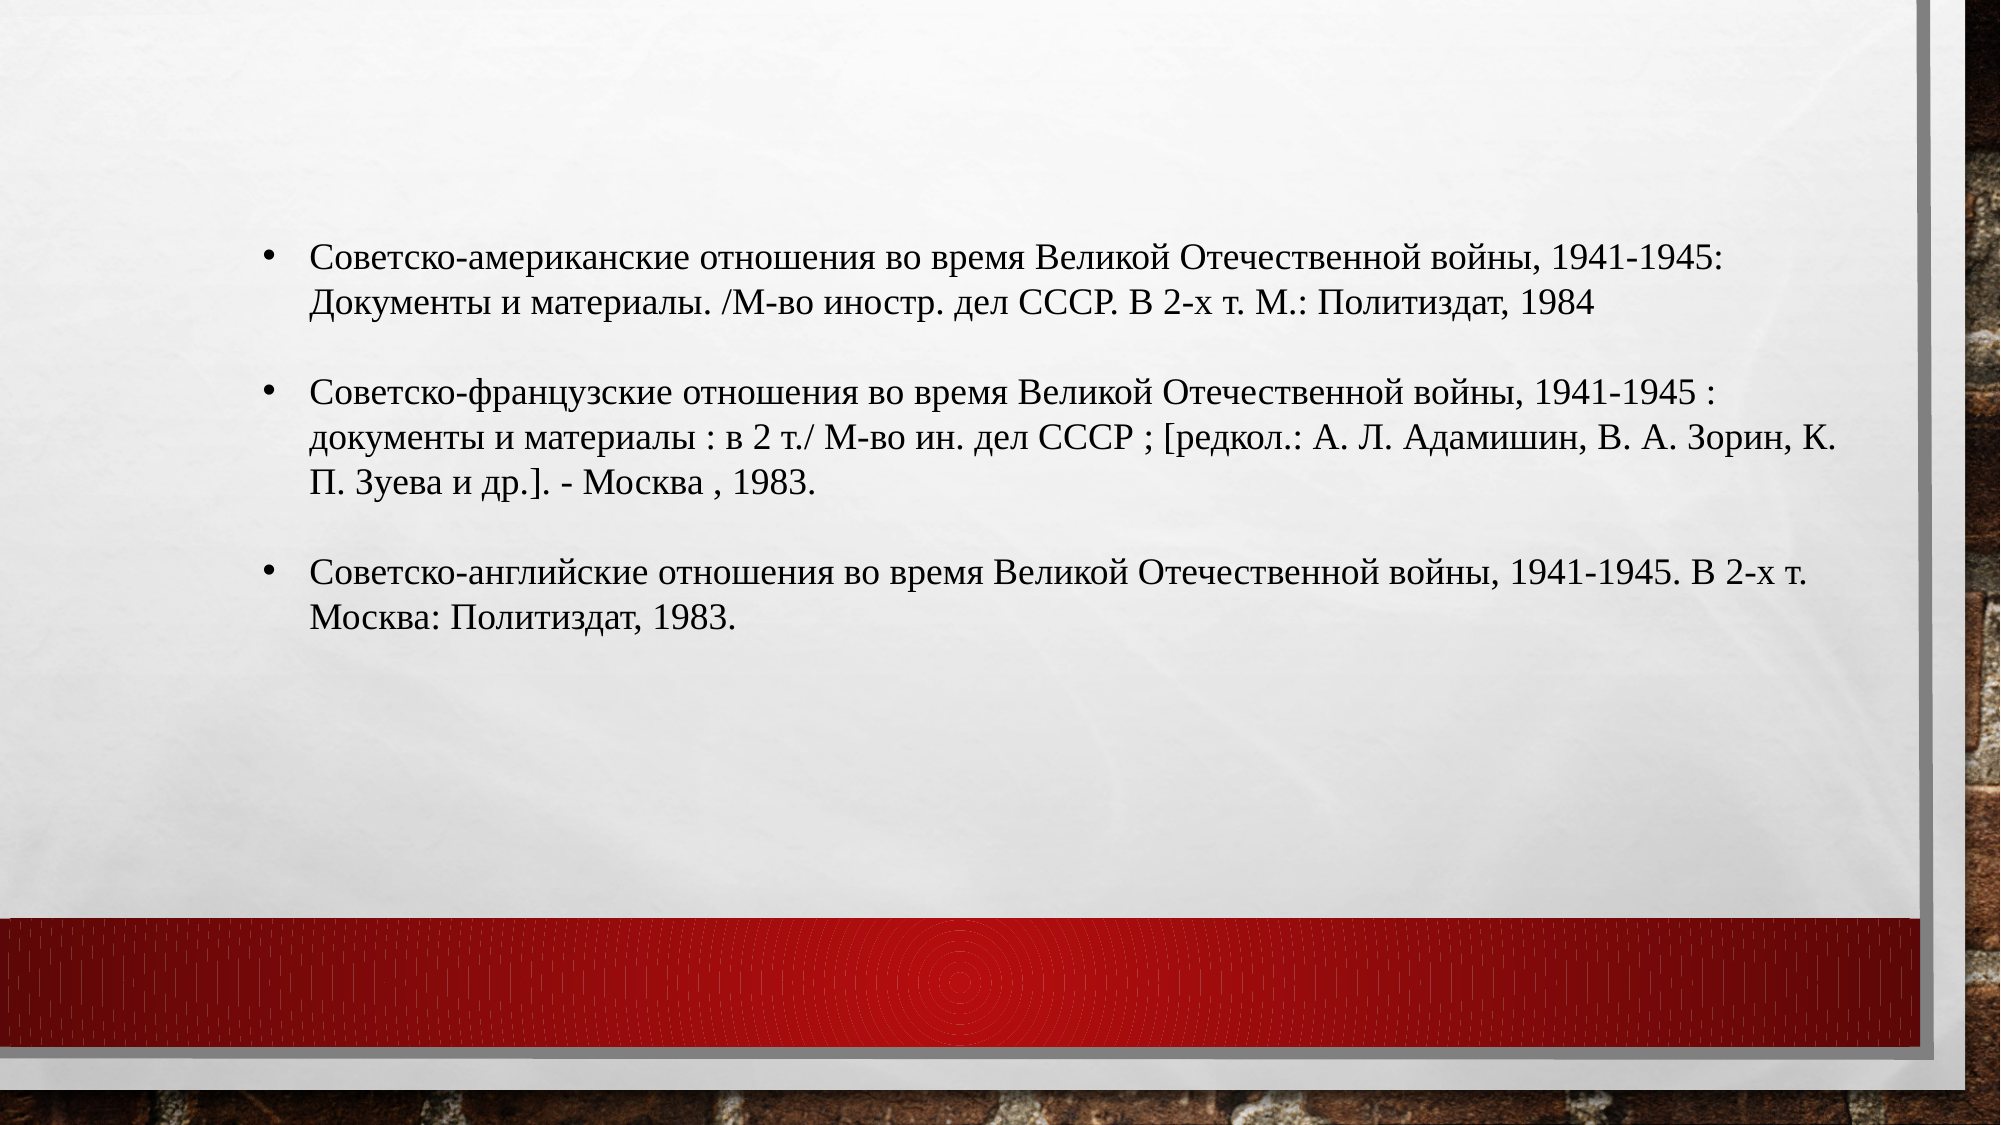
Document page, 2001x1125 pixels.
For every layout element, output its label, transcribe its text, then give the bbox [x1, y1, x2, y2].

picture [0, 0, 2000, 1125]
text_box Советско-американские отношения во время Великой Отечественной войны, 1941-1945: Документы и материалы. /М-во иностр. дел СССР. В 2-х т. М.: Политиздат, 1984 Советско-французские отношения во время Великой Отечественной войны, 1941-1945 : документы и материалы : в 2 т./ М-во ин. дел СССР ; [редкол.: А. Л. Адамишин, В. А. Зорин, К. П. Зуева и др.]. - Москва , 1983. Советско-английские отношения во время Великой Отечественной войны, 1941-1945. В 2-х т. Москва: Политиздат, 1983. [247, 224, 1875, 645]
